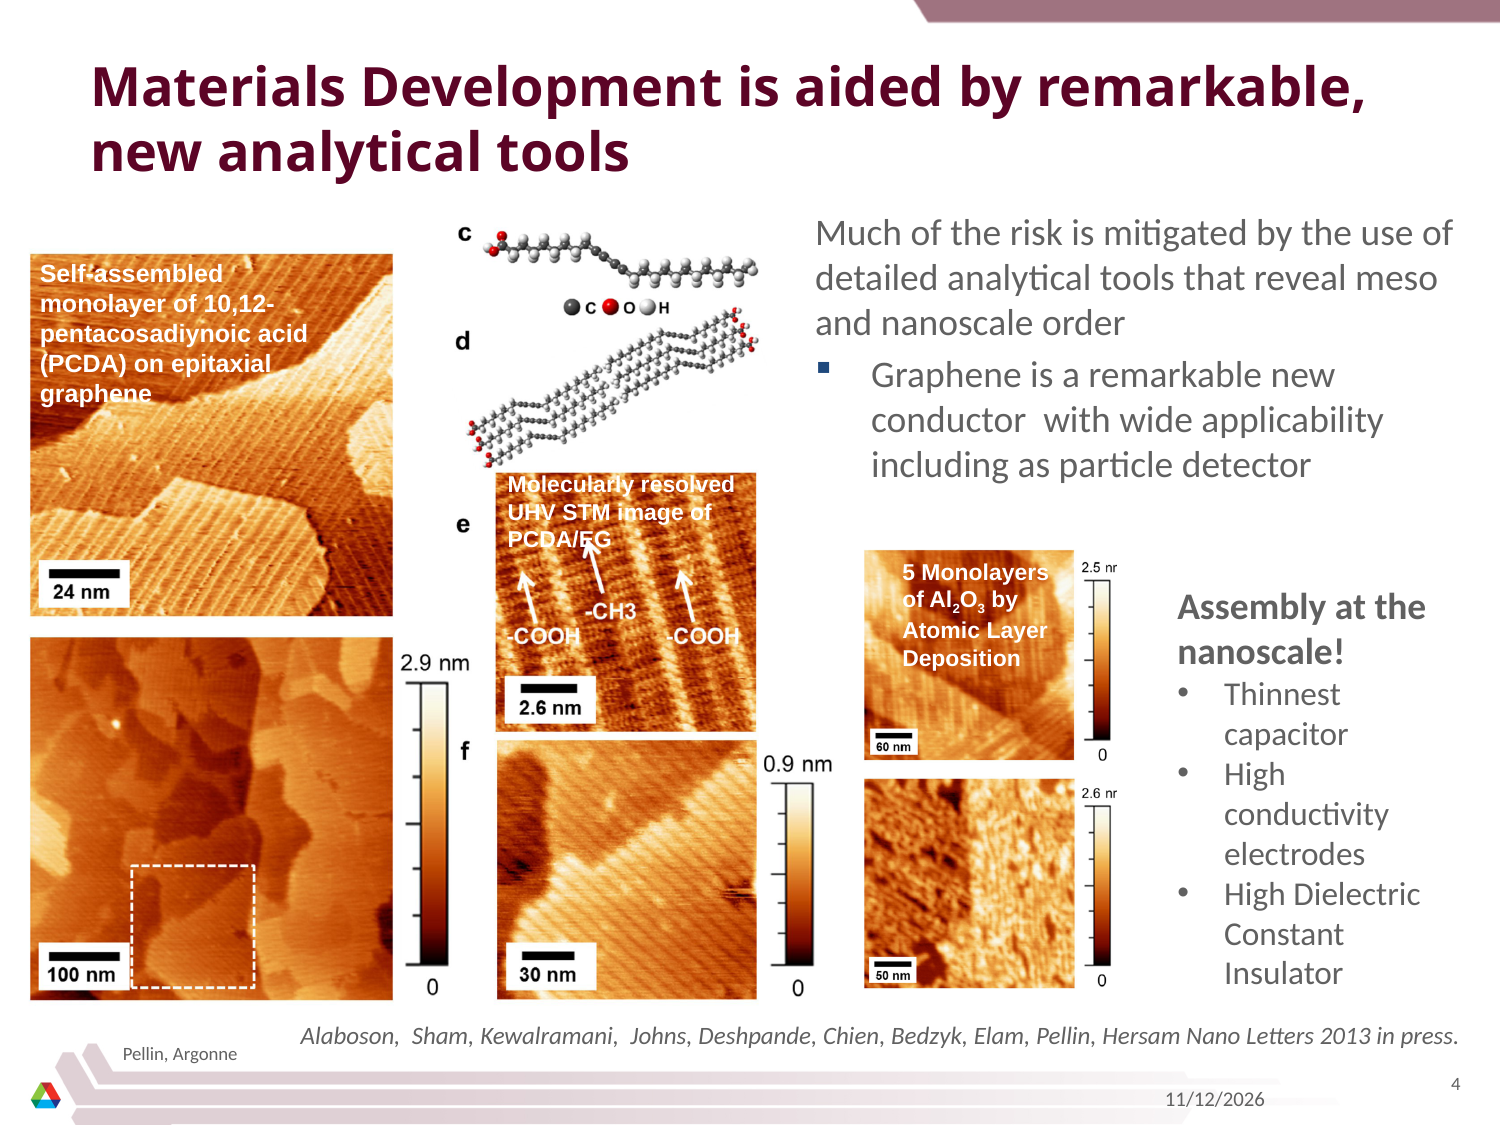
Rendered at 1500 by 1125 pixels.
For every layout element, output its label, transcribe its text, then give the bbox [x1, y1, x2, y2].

slide_number 4 [1412, 1064, 1476, 1125]
footer Pellin, Argonne [107, 1034, 1083, 1073]
picture [0, 0, 1500, 24]
picture [0, 1037, 1500, 1125]
picture [24, 208, 840, 1009]
text_box Alaboson, Sham, Kewalramani, Johns, Deshpande, Chien, Bedzyk, Elam, Pellin, Hersam Nano Letters 2013 in press. [285, 1011, 1499, 1057]
list Much of the risk is mitigated by the use of detailed analytical tools that reveal meso and nanoscale order Graphene is a remarkable new conductor with wide applicability including as particle detector [799, 199, 1476, 488]
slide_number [1149, 1077, 1376, 1113]
text_box Assembly at the nanoscale! Thinnest capacitor High conductivity electrodes High Dielectric Constant Insulator [1162, 574, 1450, 1000]
title Materials Development is aided by remarkable, new analytical tools [74, 44, 1426, 207]
picture [862, 549, 1117, 1001]
